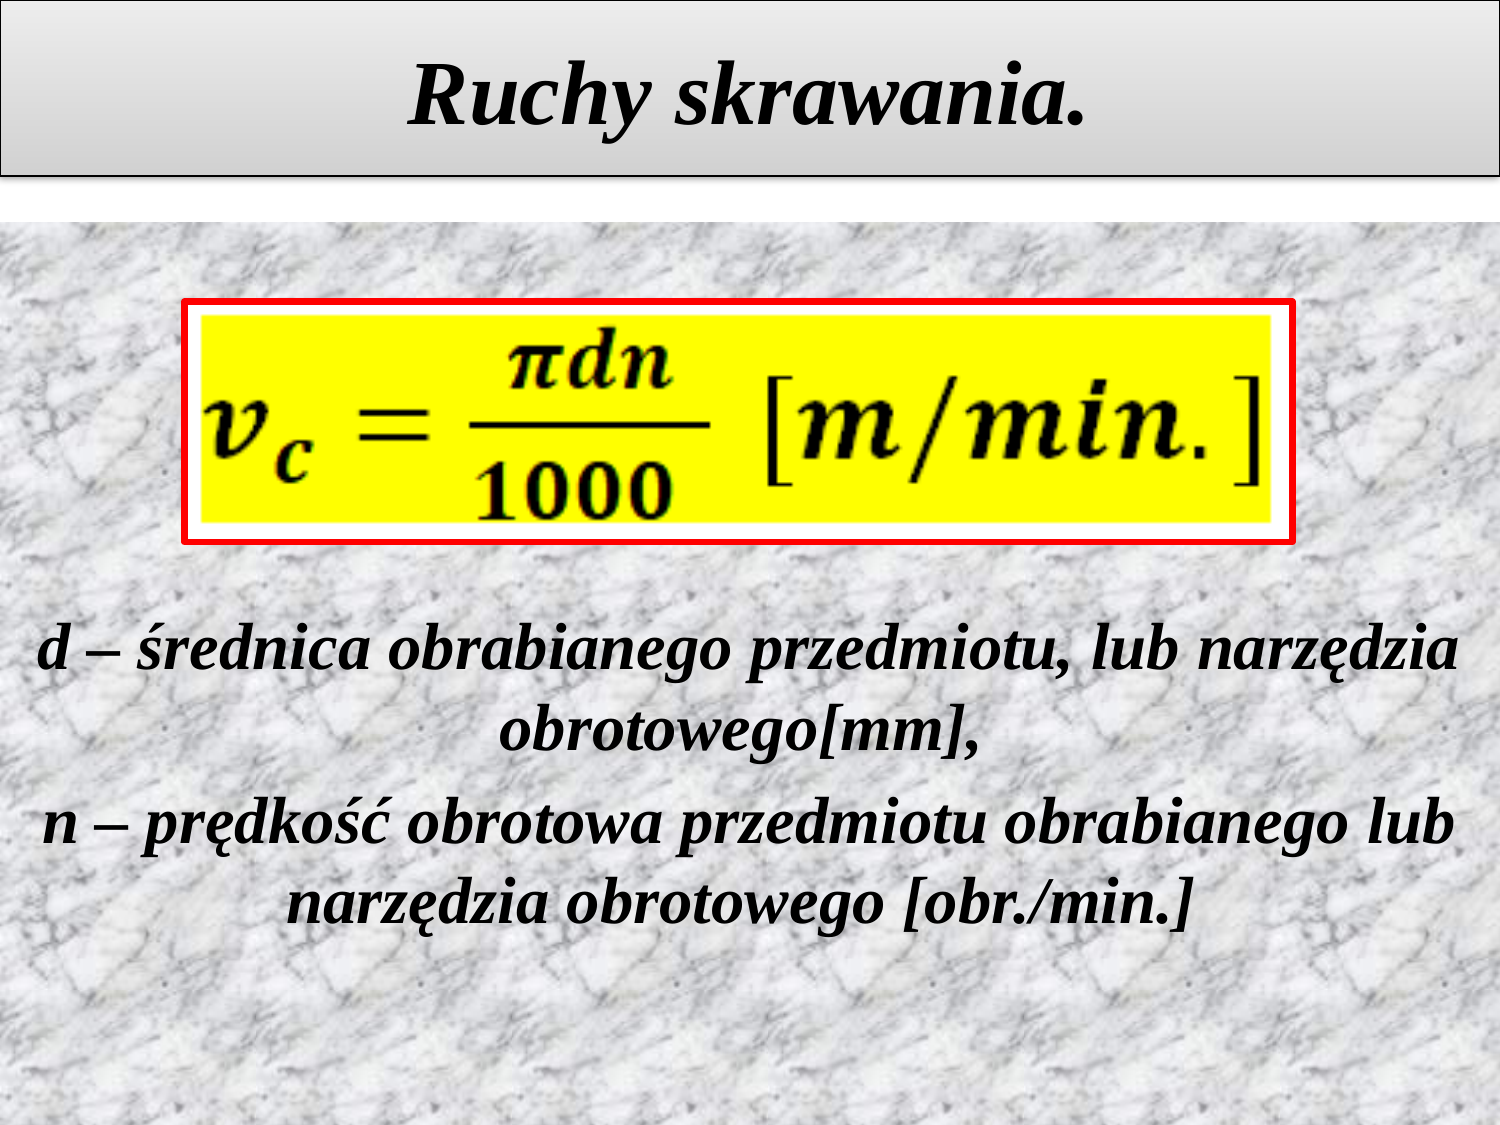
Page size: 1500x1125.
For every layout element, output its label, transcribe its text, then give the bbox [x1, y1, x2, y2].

picture [187, 304, 1290, 540]
subtitle d – średnica obrabianego przedmiotu, lub narzędzia obrotowego[mm], n – prędkość obrotowa przedmiotu obrabianego lub narzędzia obrotowego [obr./min.] [0, 222, 1500, 1125]
title Ruchy skrawania. [0, 0, 1500, 177]
